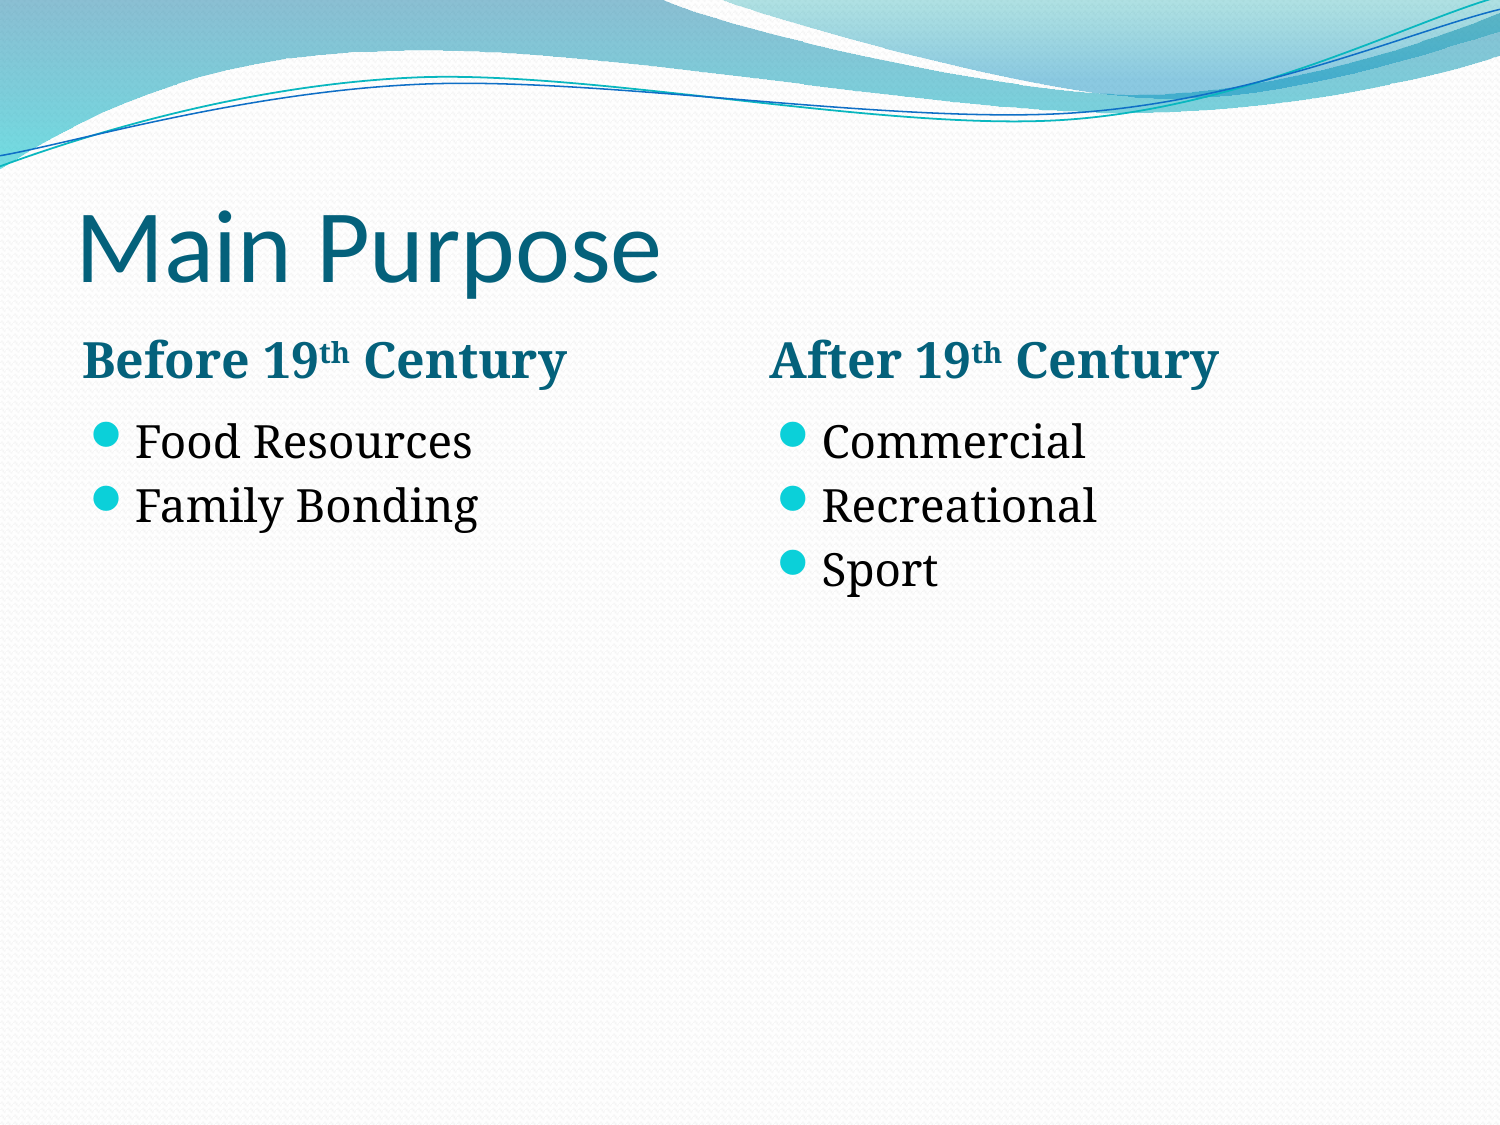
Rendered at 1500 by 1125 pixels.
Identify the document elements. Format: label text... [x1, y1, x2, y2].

list Food Resources Family Bonding [75, 412, 738, 1044]
list After 19th Century [761, 305, 1425, 412]
title Main Purpose [75, 115, 1425, 303]
list Commercial Recreational Sport [761, 412, 1425, 1044]
list Before 19th Century [75, 304, 738, 412]
